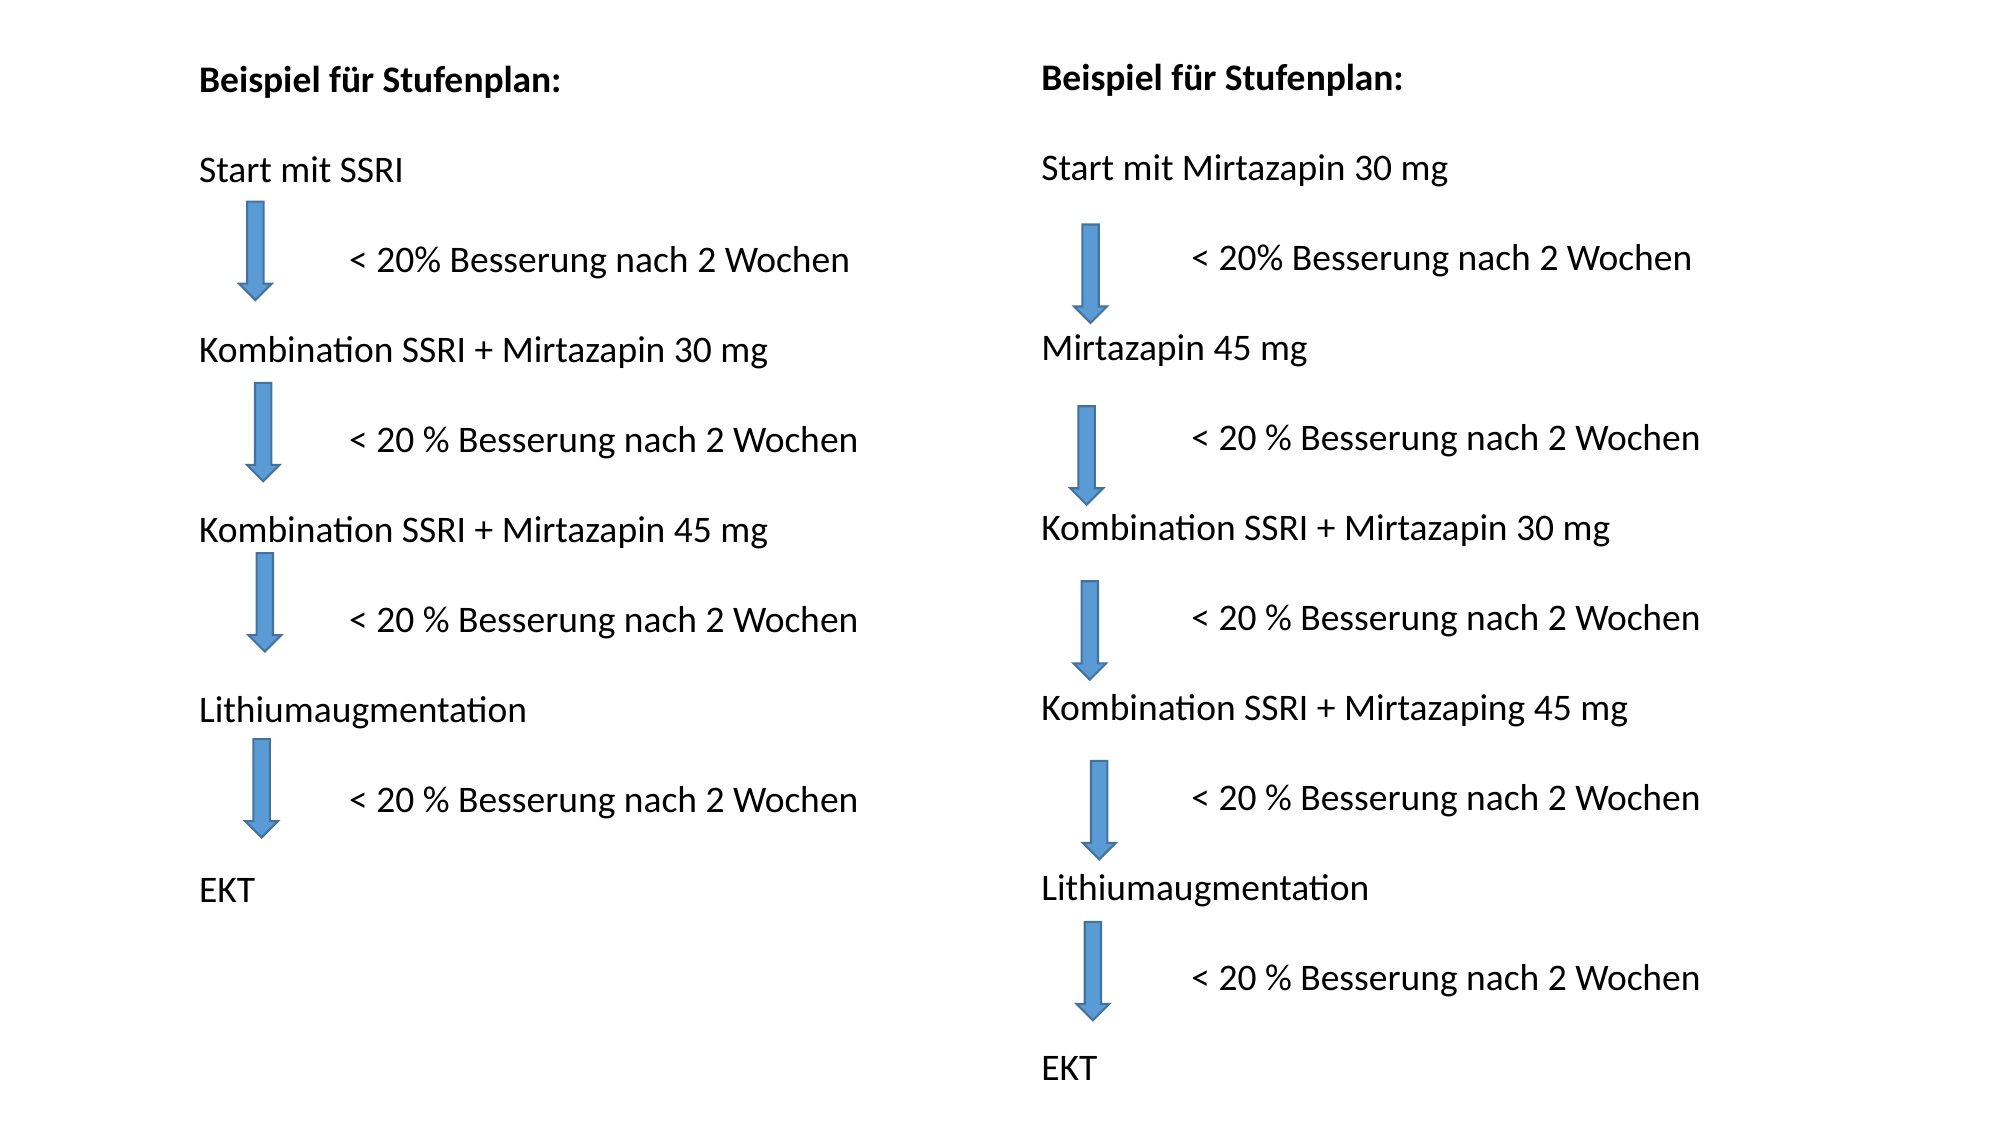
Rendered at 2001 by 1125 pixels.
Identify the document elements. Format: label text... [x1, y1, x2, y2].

text_box [1070, 580, 1109, 682]
text_box [1067, 405, 1106, 507]
text_box Beispiel für Stufenplan: Start mit Mirtazapin 30 mg < 20% Besserung nach 2 Wochen Mirtazapin 45 mg < 20 % Besserung nach 2 Wochen Kombination SSRI + Mirtazapin 30 mg < 20 % Besserung nach 2 Wochen Kombination SSRI + Mirtazaping 45 mg < 20 % Besserung nach 2 Wochen Lithiumaugmentation < 20 % Besserung nach 2 Wochen EKT [1026, 45, 1776, 1095]
text_box [236, 200, 275, 302]
text_box [1080, 759, 1119, 861]
text_box [1071, 223, 1110, 325]
text_box [1074, 920, 1112, 1022]
text_box [242, 738, 281, 839]
text_box Beispiel für Stufenplan: Start mit SSRI < 20% Besserung nach 2 Wochen Kombination SSRI + Mirtazapin 30 mg < 20 % Besserung nach 2 Wochen Kombination SSRI + Mirtazapin 45 mg < 20 % Besserung nach 2 Wochen Lithiumaugmentation < 20 % Besserung nach 2 Wochen EKT [184, 47, 929, 917]
text_box [245, 552, 284, 654]
text_box [244, 381, 283, 483]
